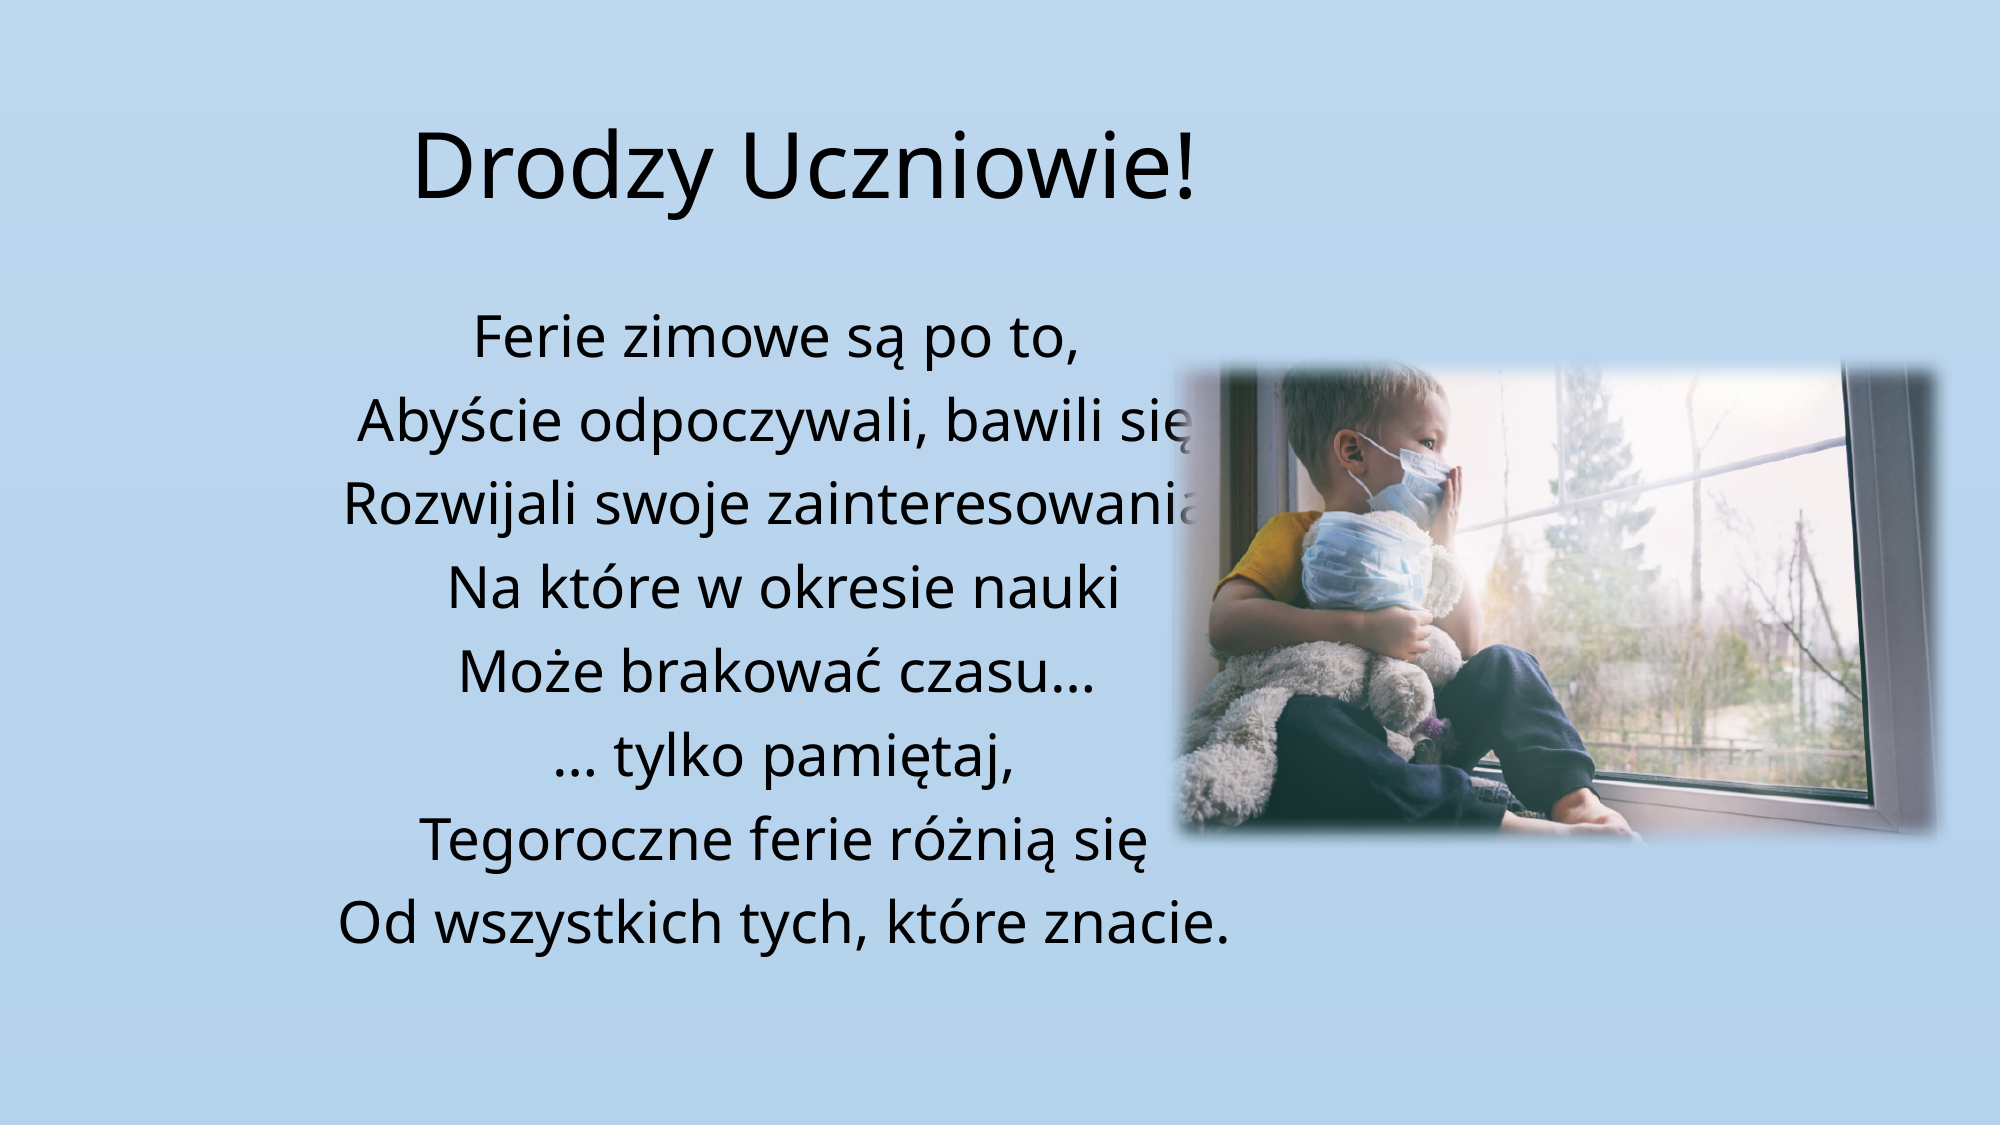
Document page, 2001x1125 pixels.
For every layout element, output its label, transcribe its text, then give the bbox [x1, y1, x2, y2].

title Drodzy Uczniowie! [137, 59, 1472, 278]
picture [1164, 353, 1953, 850]
list Ferie zimowe są po to, Abyście odpoczywali, bawili się, Rozwijali swoje zainteresowania, Na które w okresie nauki Może brakować czasu… … tylko pamiętaj, Tegoroczne ferie różnią się Od wszystkich tych, które znacie. [137, 299, 1432, 1014]
